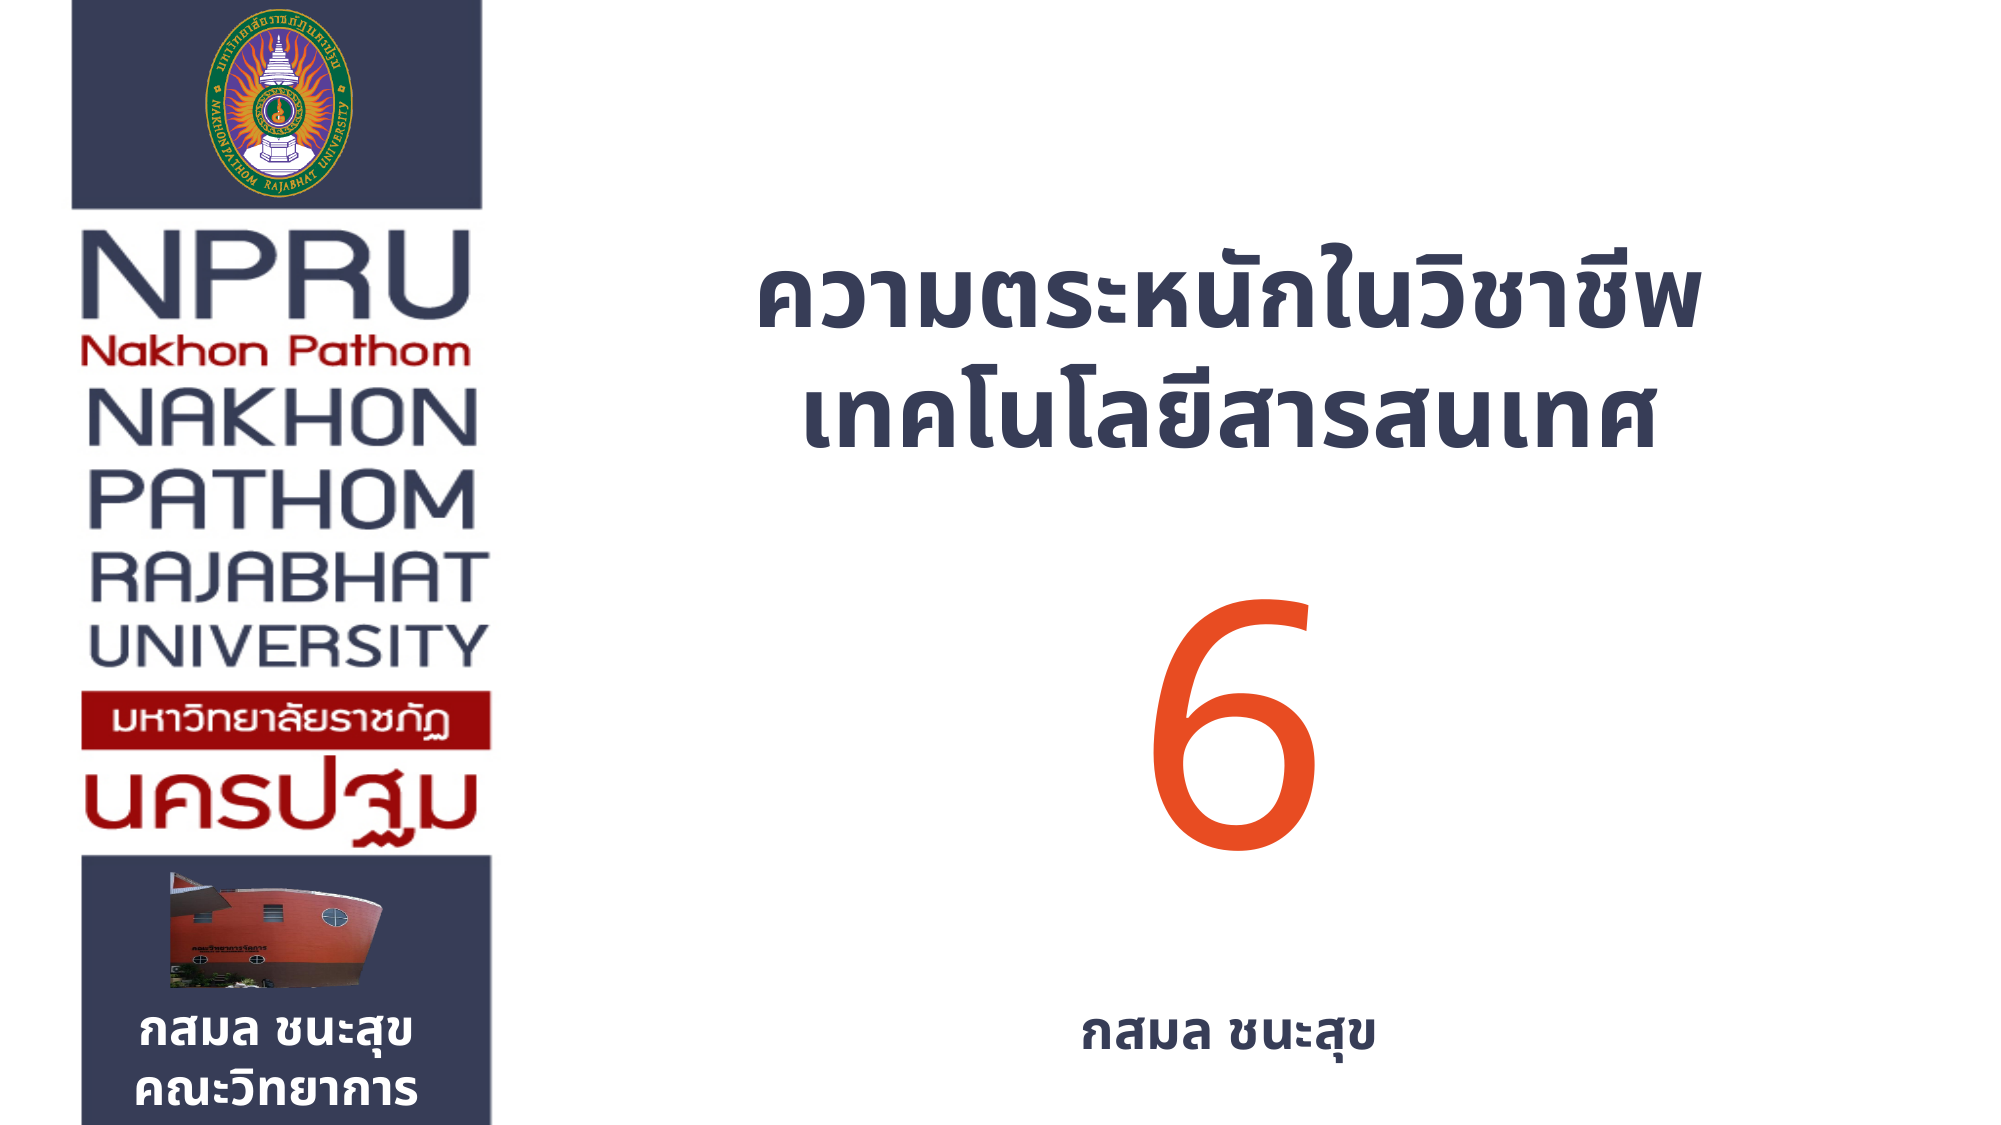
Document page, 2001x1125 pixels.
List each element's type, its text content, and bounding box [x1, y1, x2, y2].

text_box กสมล ชนะสุข คณะวิทยาการจัดการ [111, 987, 442, 1118]
picture [0, 0, 2001, 1125]
subtitle กสมล ชนะสุข [1064, 987, 1395, 1071]
text_box ความตระหนักในวิชาชีพเทคโนโลยีสารสนเทศ [532, 219, 1927, 475]
text_box 6 [1106, 486, 1343, 931]
